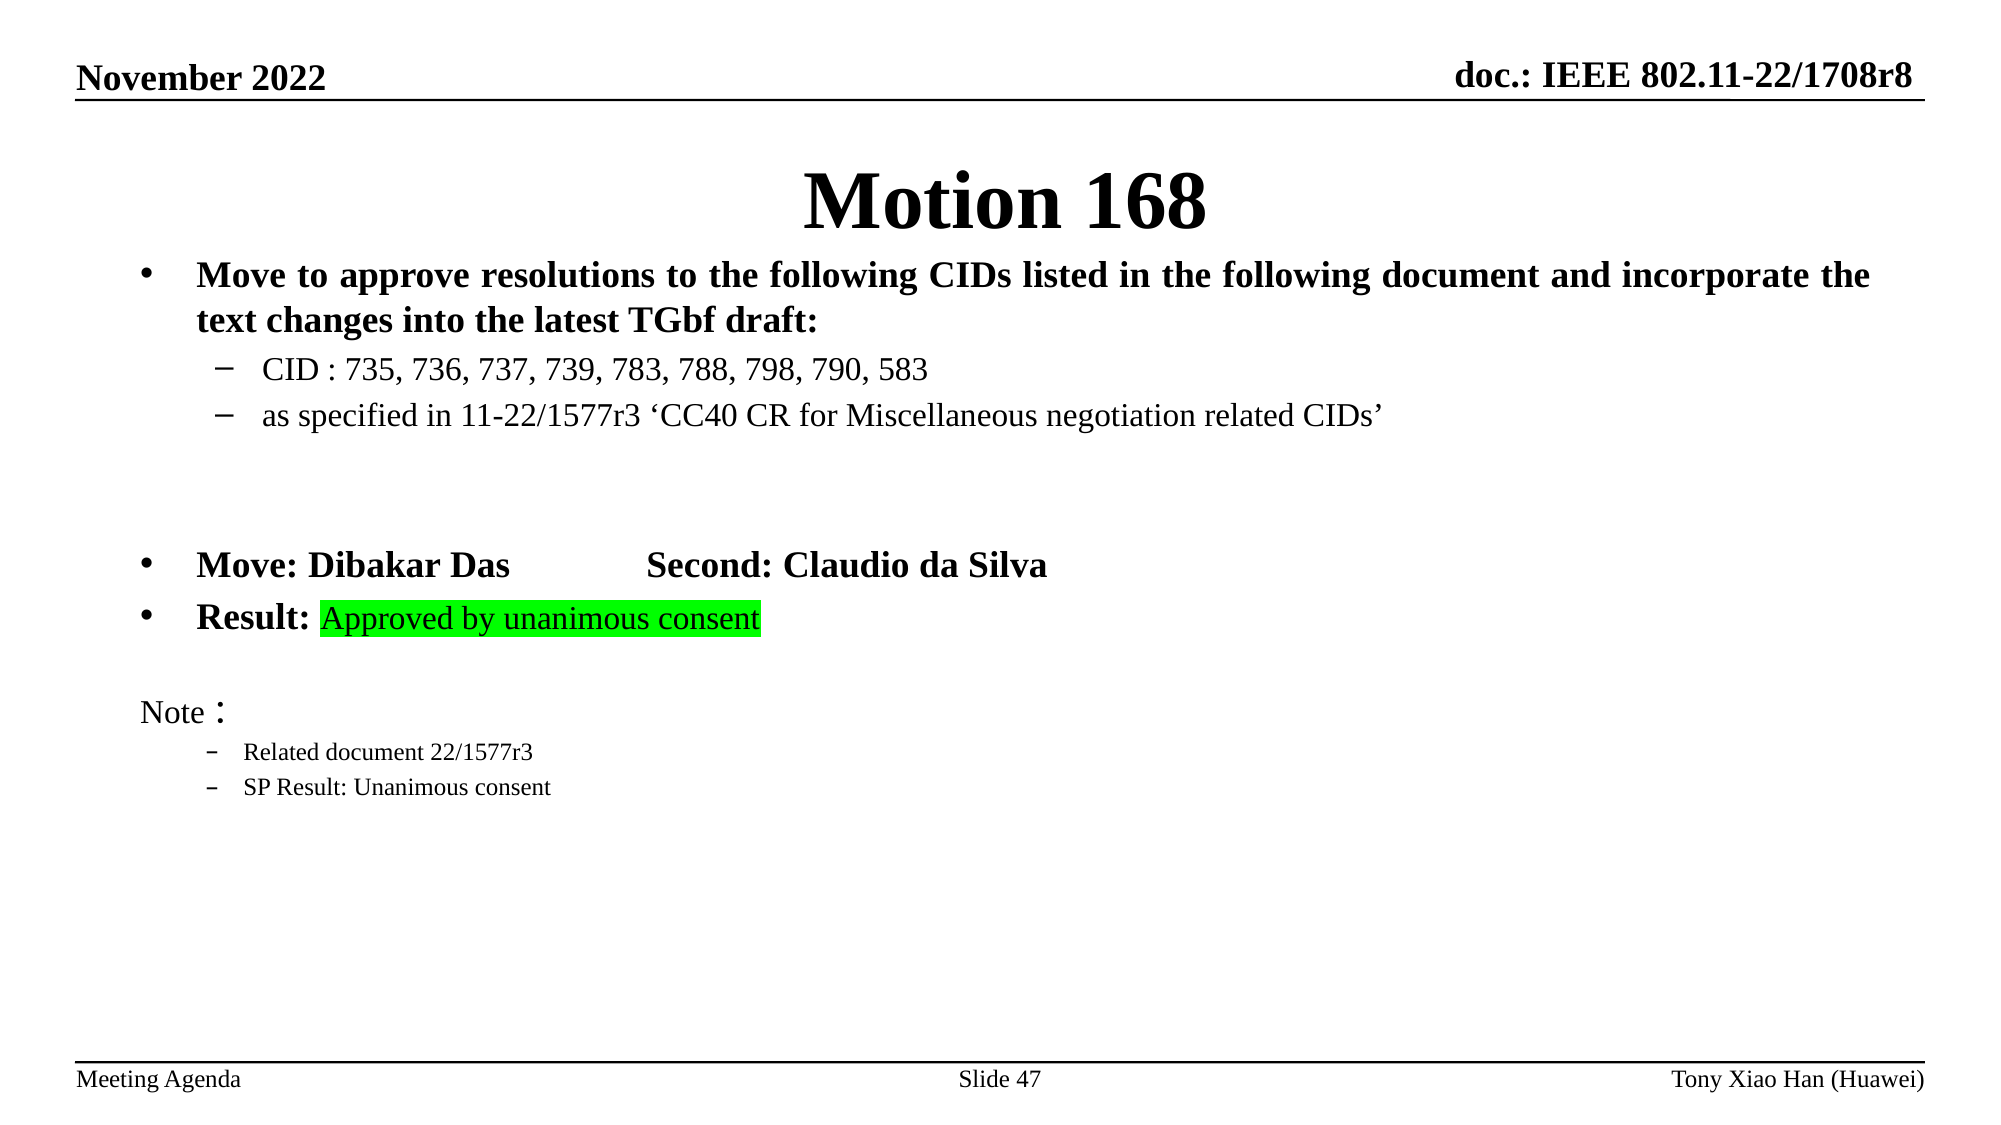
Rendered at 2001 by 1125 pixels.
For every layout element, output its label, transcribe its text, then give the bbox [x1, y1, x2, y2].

text_box Motion 168 [368, 137, 1644, 212]
text_box Move to approve resolutions to the following CIDs listed in the following document and incorporate the text changes into the latest TGbf draft: CID : 735, 736, 737, 739, 783, 788, 798, 790, 583 as specified in 11-22/1577r3 ‘CC40 CR for Miscellaneous negotiation related CIDs’ Move: Dibakar Das Second: Claudio da Silva Result: Approved by unanimous consent Note： Related document 22/1577r3 SP Result: Unanimous consent [125, 212, 1888, 963]
